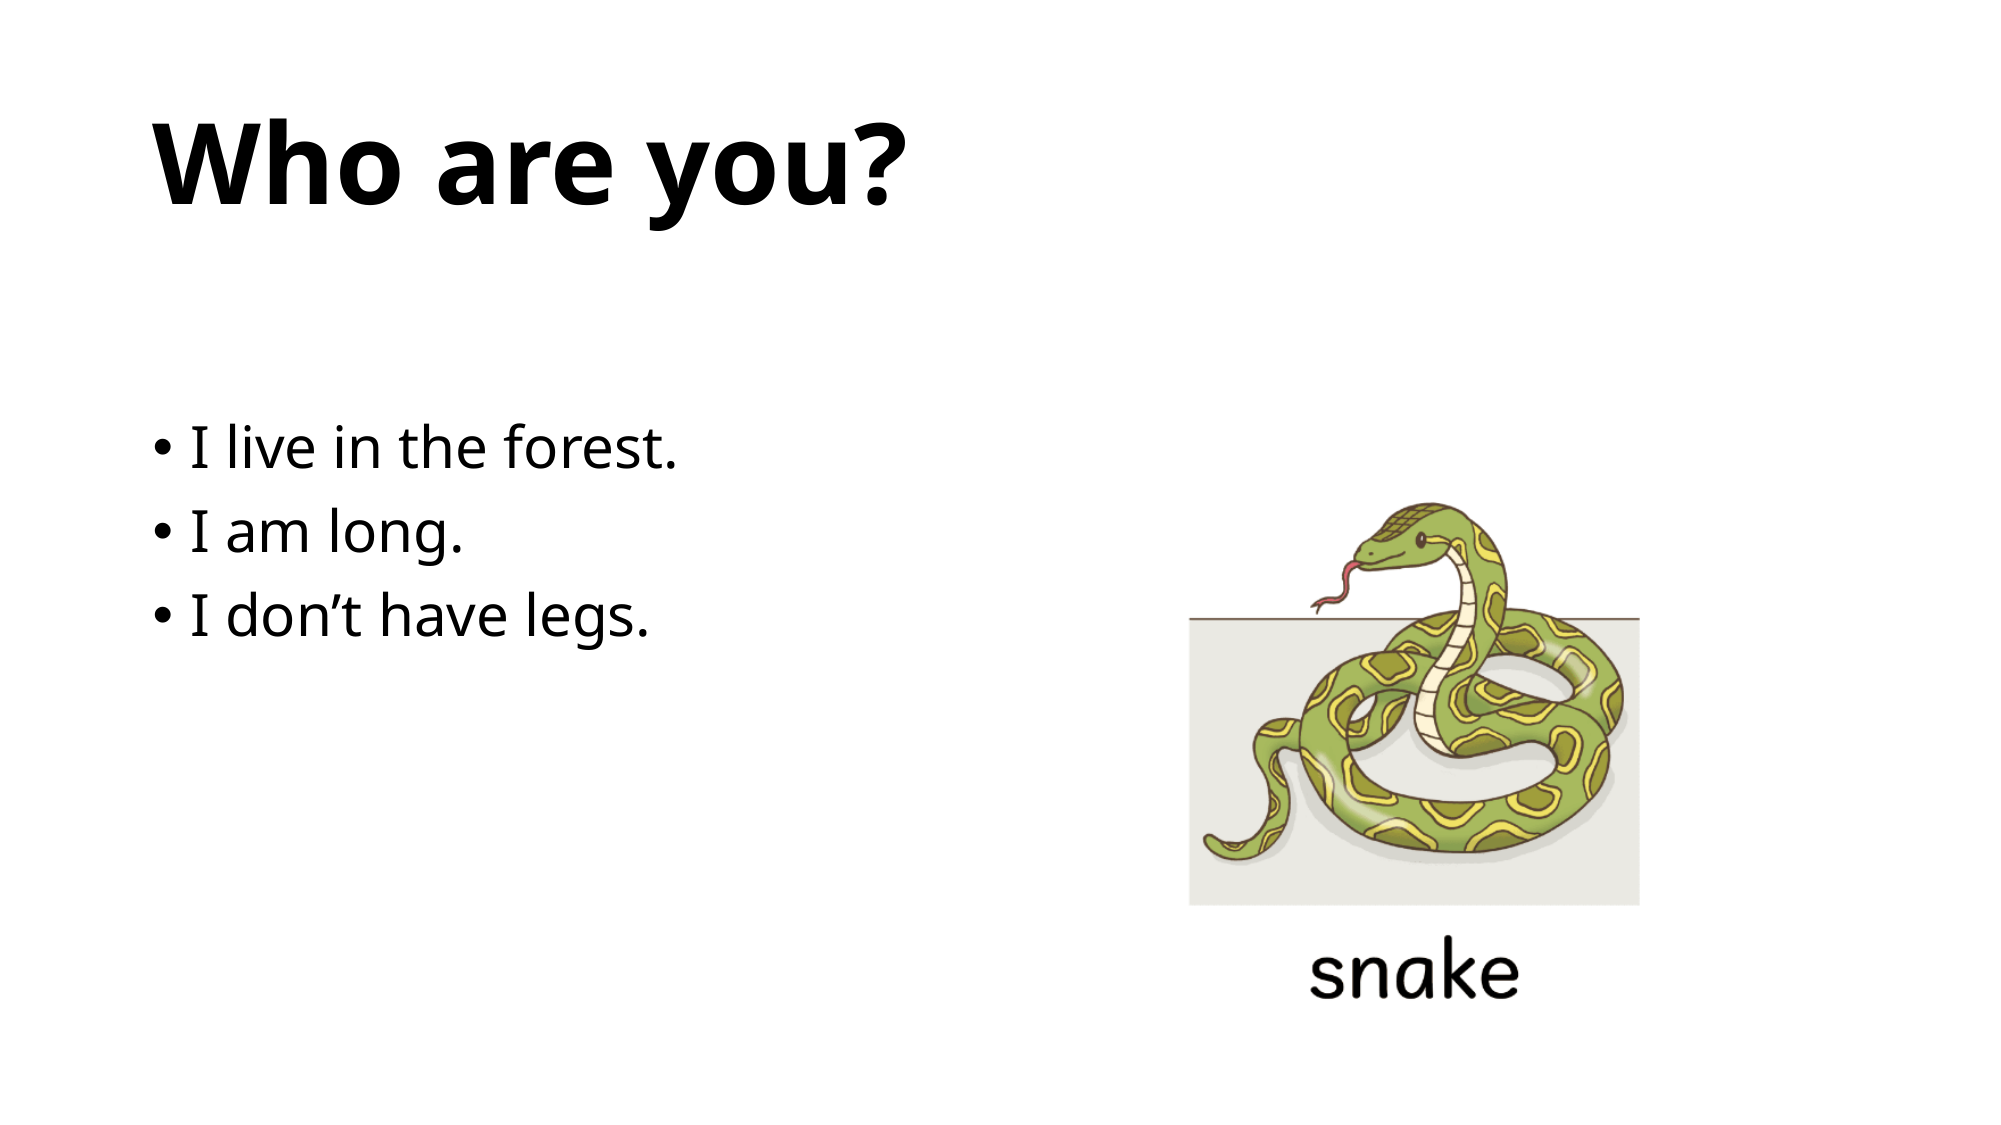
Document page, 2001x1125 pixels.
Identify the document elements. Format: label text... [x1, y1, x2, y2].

list I live in the forest. I am long. I don’t have legs. [137, 410, 984, 1016]
title Who are you? [137, 59, 1863, 278]
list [1159, 410, 1716, 1016]
